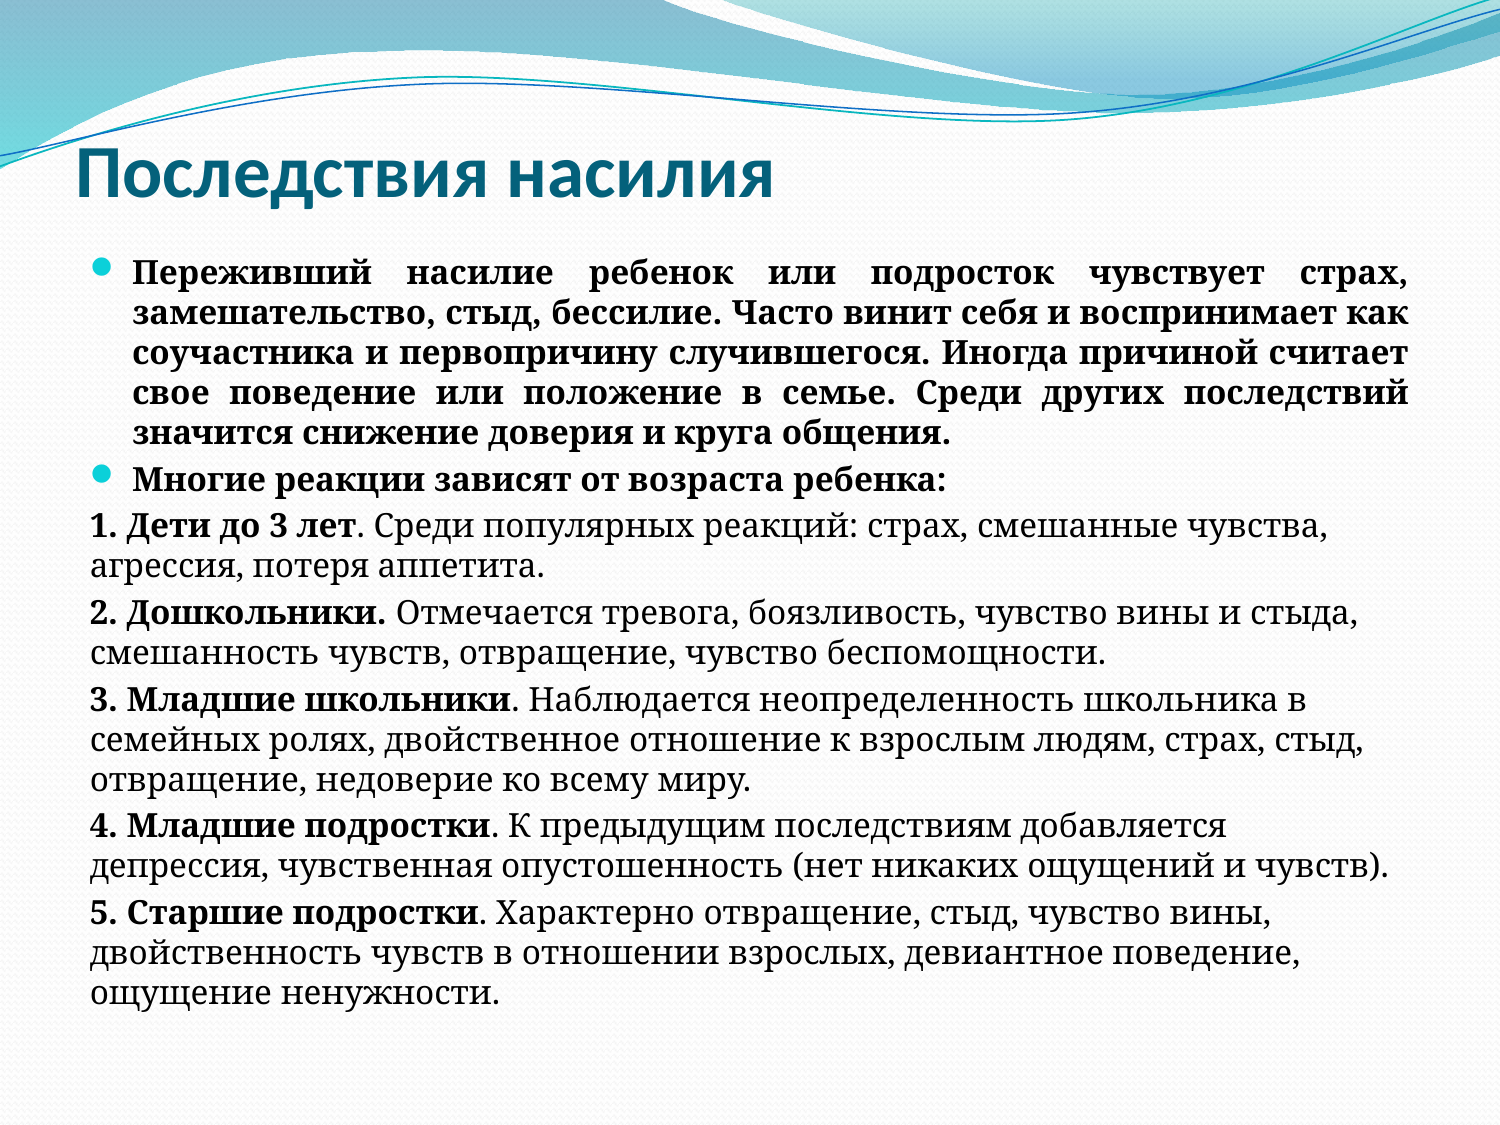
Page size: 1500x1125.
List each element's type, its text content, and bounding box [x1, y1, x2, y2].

list Переживший насилие ребенок или подросток чувствует страх, замешательство, стыд, бессилие. Часто винит себя и воспринимает как соучастника и первопричину случившегося. Иногда причиной считает свое поведение или положение в семье. Среди других последствий значится снижение доверия и круга общения. Многие реакции зависят от возраста ребенка: 1. Дети до 3 лет. Среди популярных реакций: страх, смешанные чувства, агрессия, потеря аппетита. 2. Дошкольники. Отмечается тревога, боязливость, чувство вины и стыда, смешанность чувств, отвращение, чувство беспомощности. 3. Младшие школьники. Наблюдается неопределенность школьника в семейных ролях, двойственное отношение к взрослым людям, страх, стыд, отвращение, недоверие ко всему миру. 4. Младшие подростки. К предыдущим последствиям добавляется депрессия, чувственная опустошенность (нет никаких ощущений и чувств). 5. Старшие подростки. Характерно отвращение, стыд, чувство вины, двойственность чувств в отношении взрослых, девиантное поведение, ощущение ненужности. [75, 243, 1425, 1034]
title Последствия насилия [75, 115, 1425, 243]
